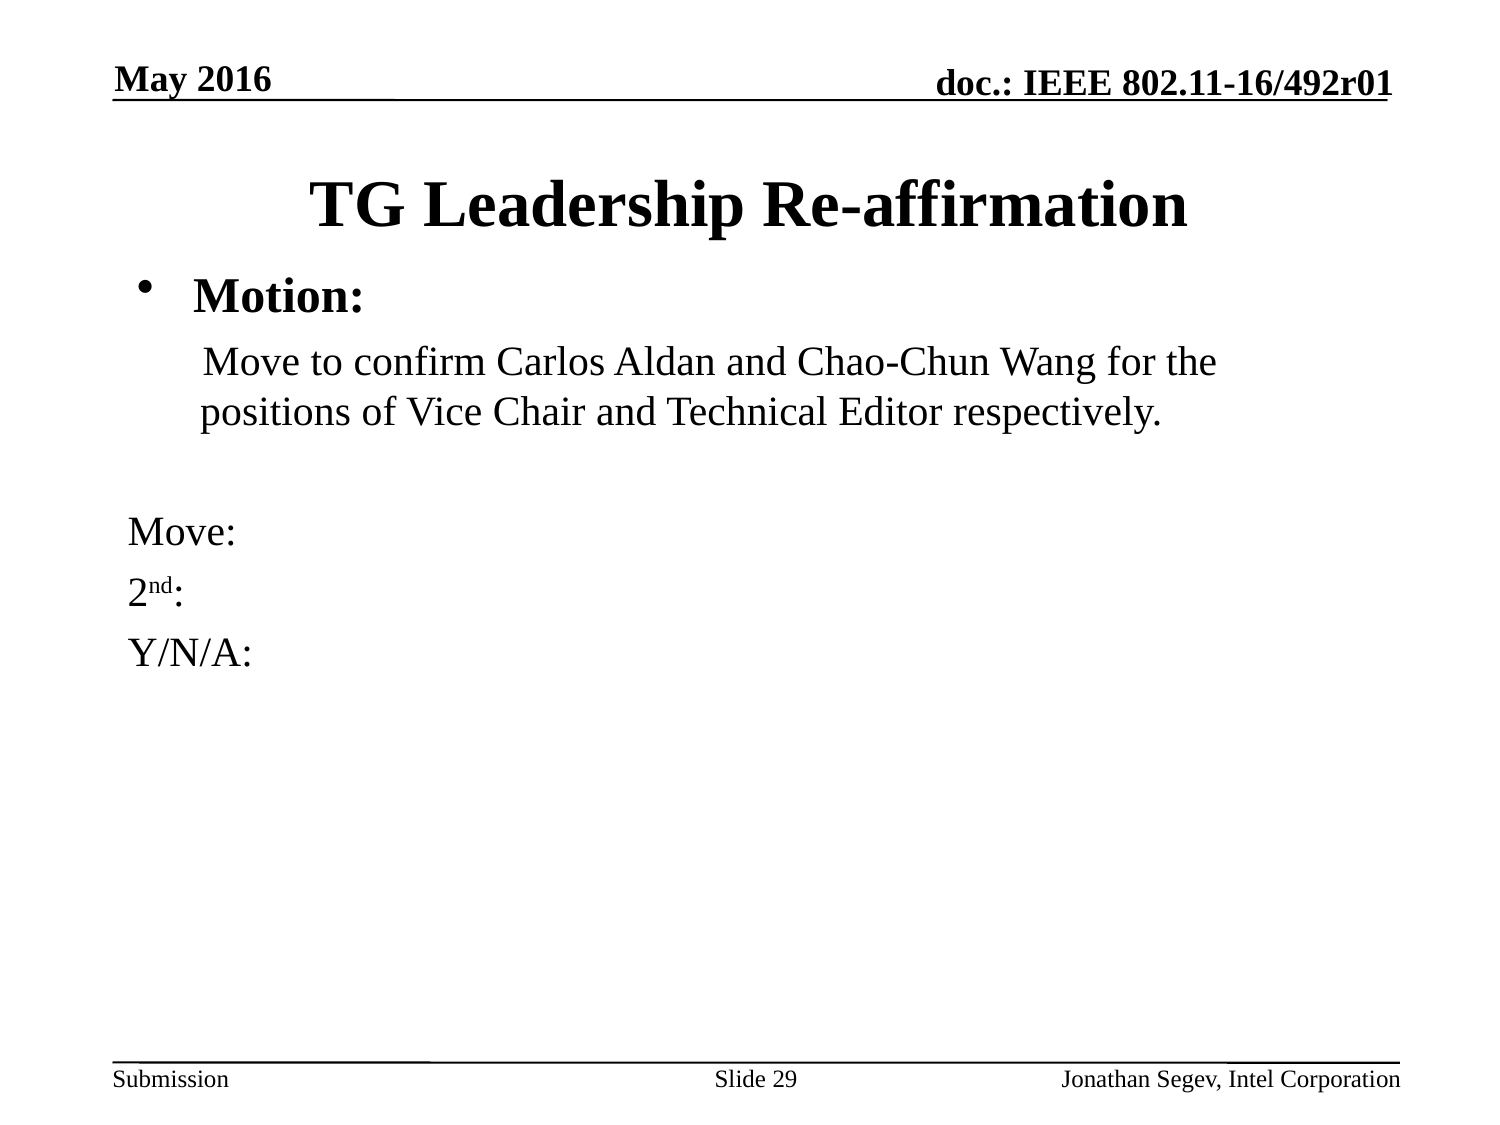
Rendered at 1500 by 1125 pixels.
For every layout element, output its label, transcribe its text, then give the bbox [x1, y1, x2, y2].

list Motion: Move to confirm Carlos Aldan and Chao-Chun Wang for the positions of Vice Chair and Technical Editor respectively. Move: 2nd: Y/N/A: [112, 255, 1388, 1000]
slide_number Slide 29 [712, 1061, 800, 1123]
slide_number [114, 54, 423, 100]
title TG Leadership Re-affirmation [112, 112, 1388, 255]
footer Jonathan Segev, Intel Corporation [878, 1061, 1402, 1093]
